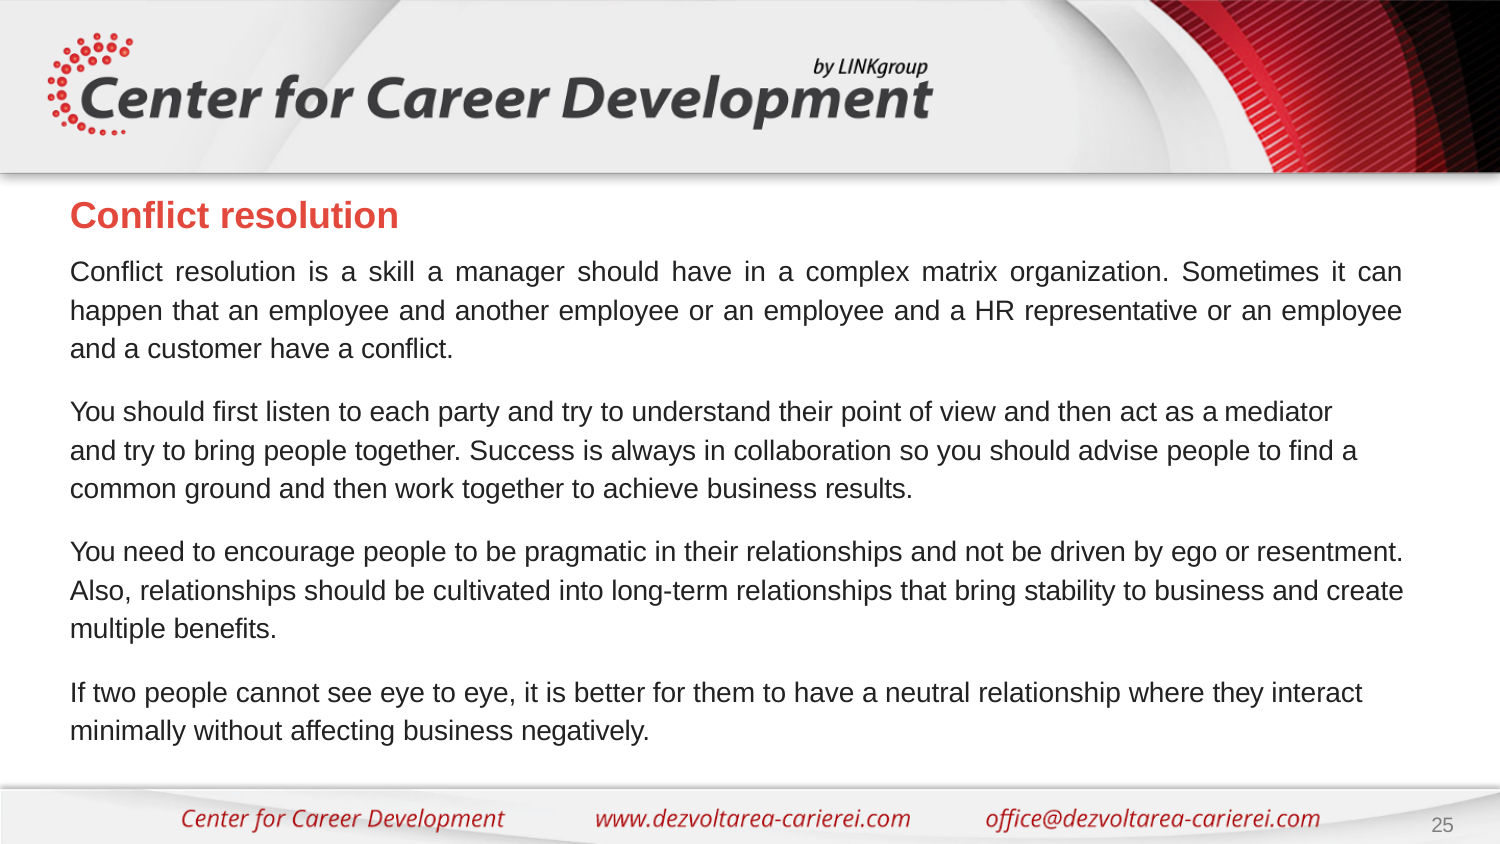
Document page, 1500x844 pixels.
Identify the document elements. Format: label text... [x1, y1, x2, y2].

slide_number 25 [1425, 810, 1461, 844]
title Conflict resolution [67, 188, 1042, 246]
picture [0, 0, 1500, 844]
text_box Conflict resolution is a skill a manager should have in a complex matrix organization. Sometimes it can happen that an employee and another employee or an employee and a HR representative or an employee and a customer have a conflict. You should first listen to each party and try to understand their point of view and then act as a mediator and try to bring people together. Success is always in collaboration so you should advise people to find a common ground and then work together to achieve business results. You need to encourage people to be pragmatic in their relationships and not be driven by ego or resentment. Also, relationships should be cultivated into long-term relationships that bring stability to business and create multiple benefits. If two people cannot see eye to eye, it is better for them to have a neutral relationship where they interact minimally without affecting business negatively. [67, 246, 1418, 746]
